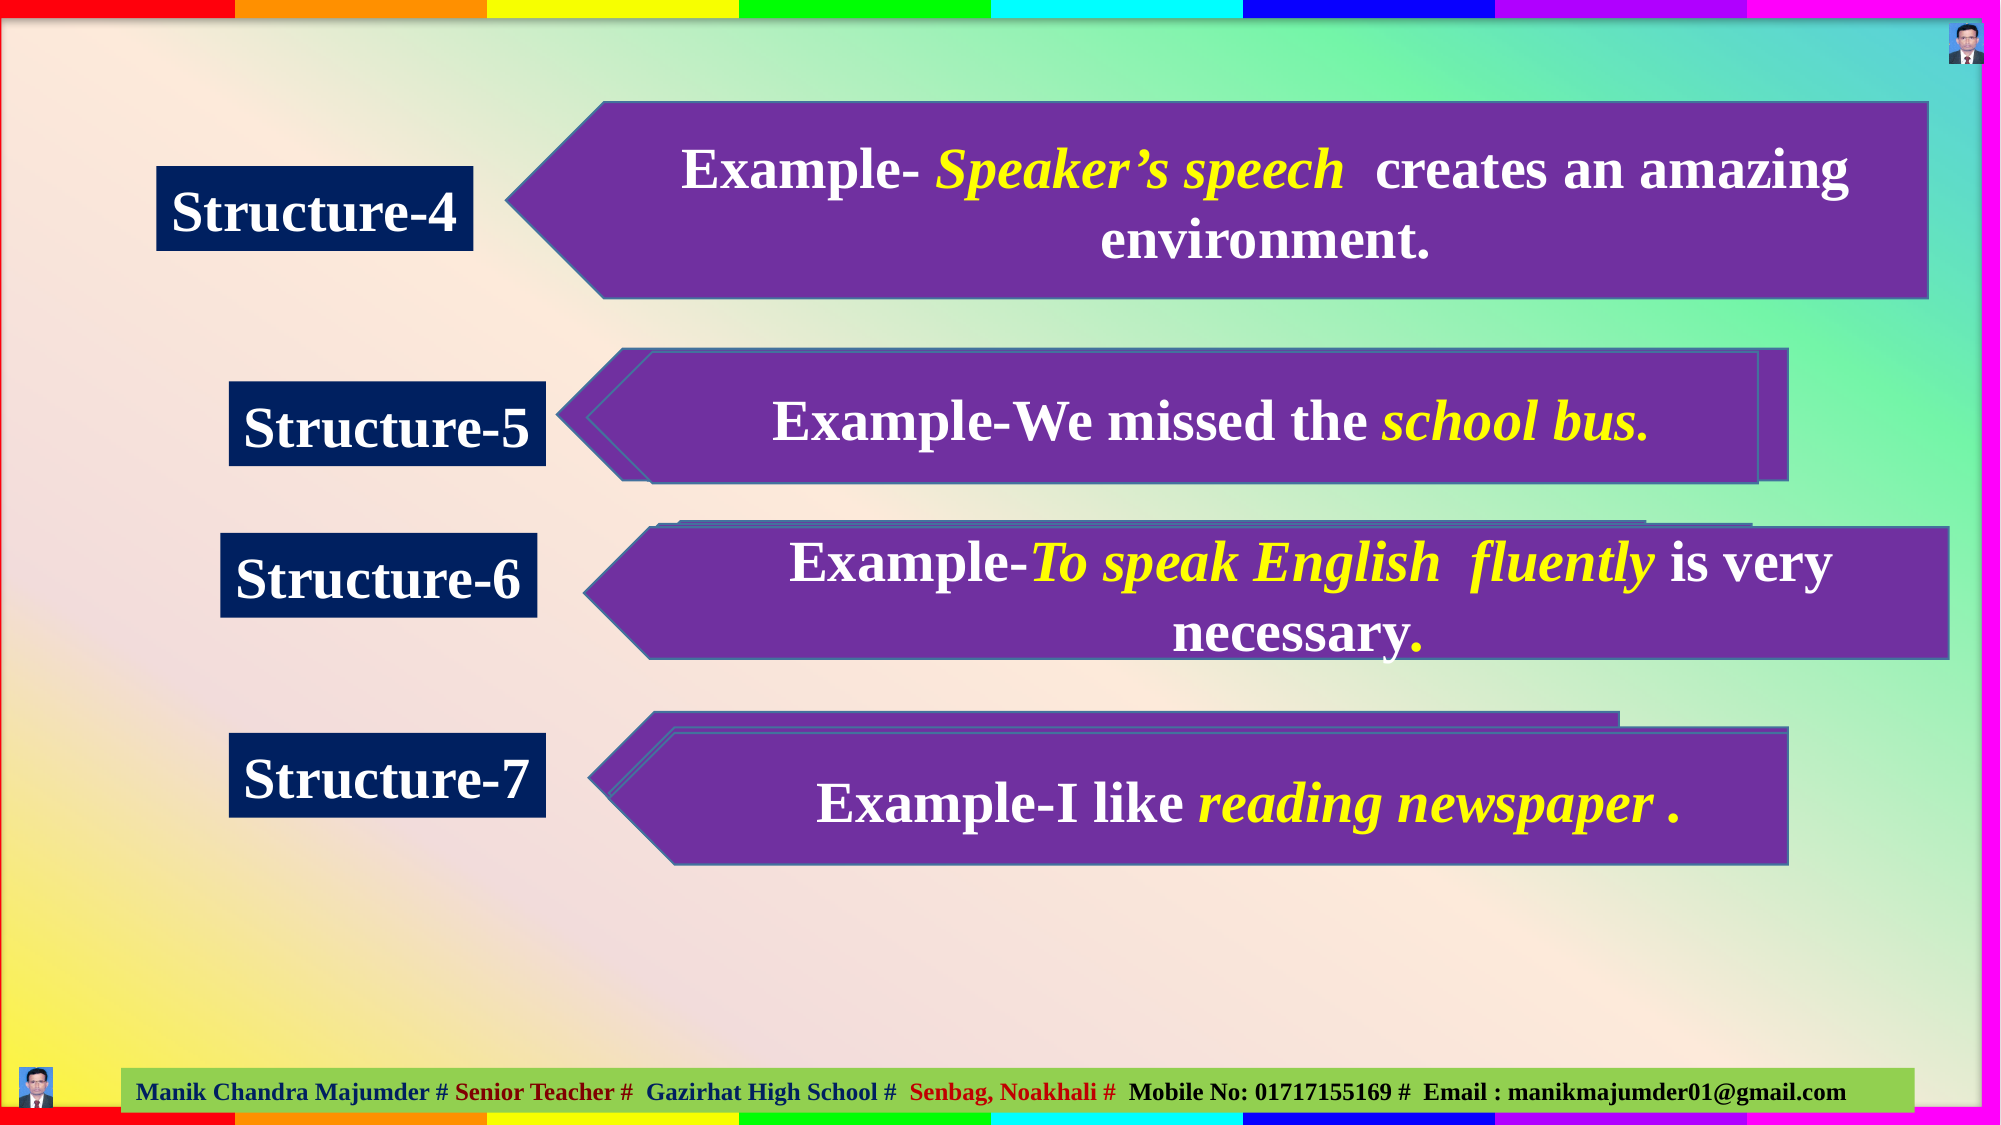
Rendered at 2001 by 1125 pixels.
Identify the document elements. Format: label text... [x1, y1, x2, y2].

text_box Example- He bought a leather bag. [555, 347, 1789, 482]
text_box Structure-6 [220, 532, 538, 618]
text_box Example-To speak English fluently is very necessary. [582, 526, 1950, 660]
picture [0, 0, 2000, 1125]
text_box Structure-7 [228, 732, 546, 818]
text_box Example-We missed the school bus. [585, 350, 1759, 485]
text_box Example- Speaker’s speech creates an amazing environment. [504, 101, 1929, 300]
text_box Example-I like reading newspaper . [607, 731, 1789, 866]
text_box Example-I want to solve the sum. [655, 522, 1753, 526]
text_box Structure-5 [228, 381, 546, 467]
text_box Example-Making tea is a very simple task . [607, 726, 1789, 796]
text_box Structure-4 [156, 166, 474, 251]
text_box Gerund (Verb+ing)+ Noun [587, 710, 1620, 798]
